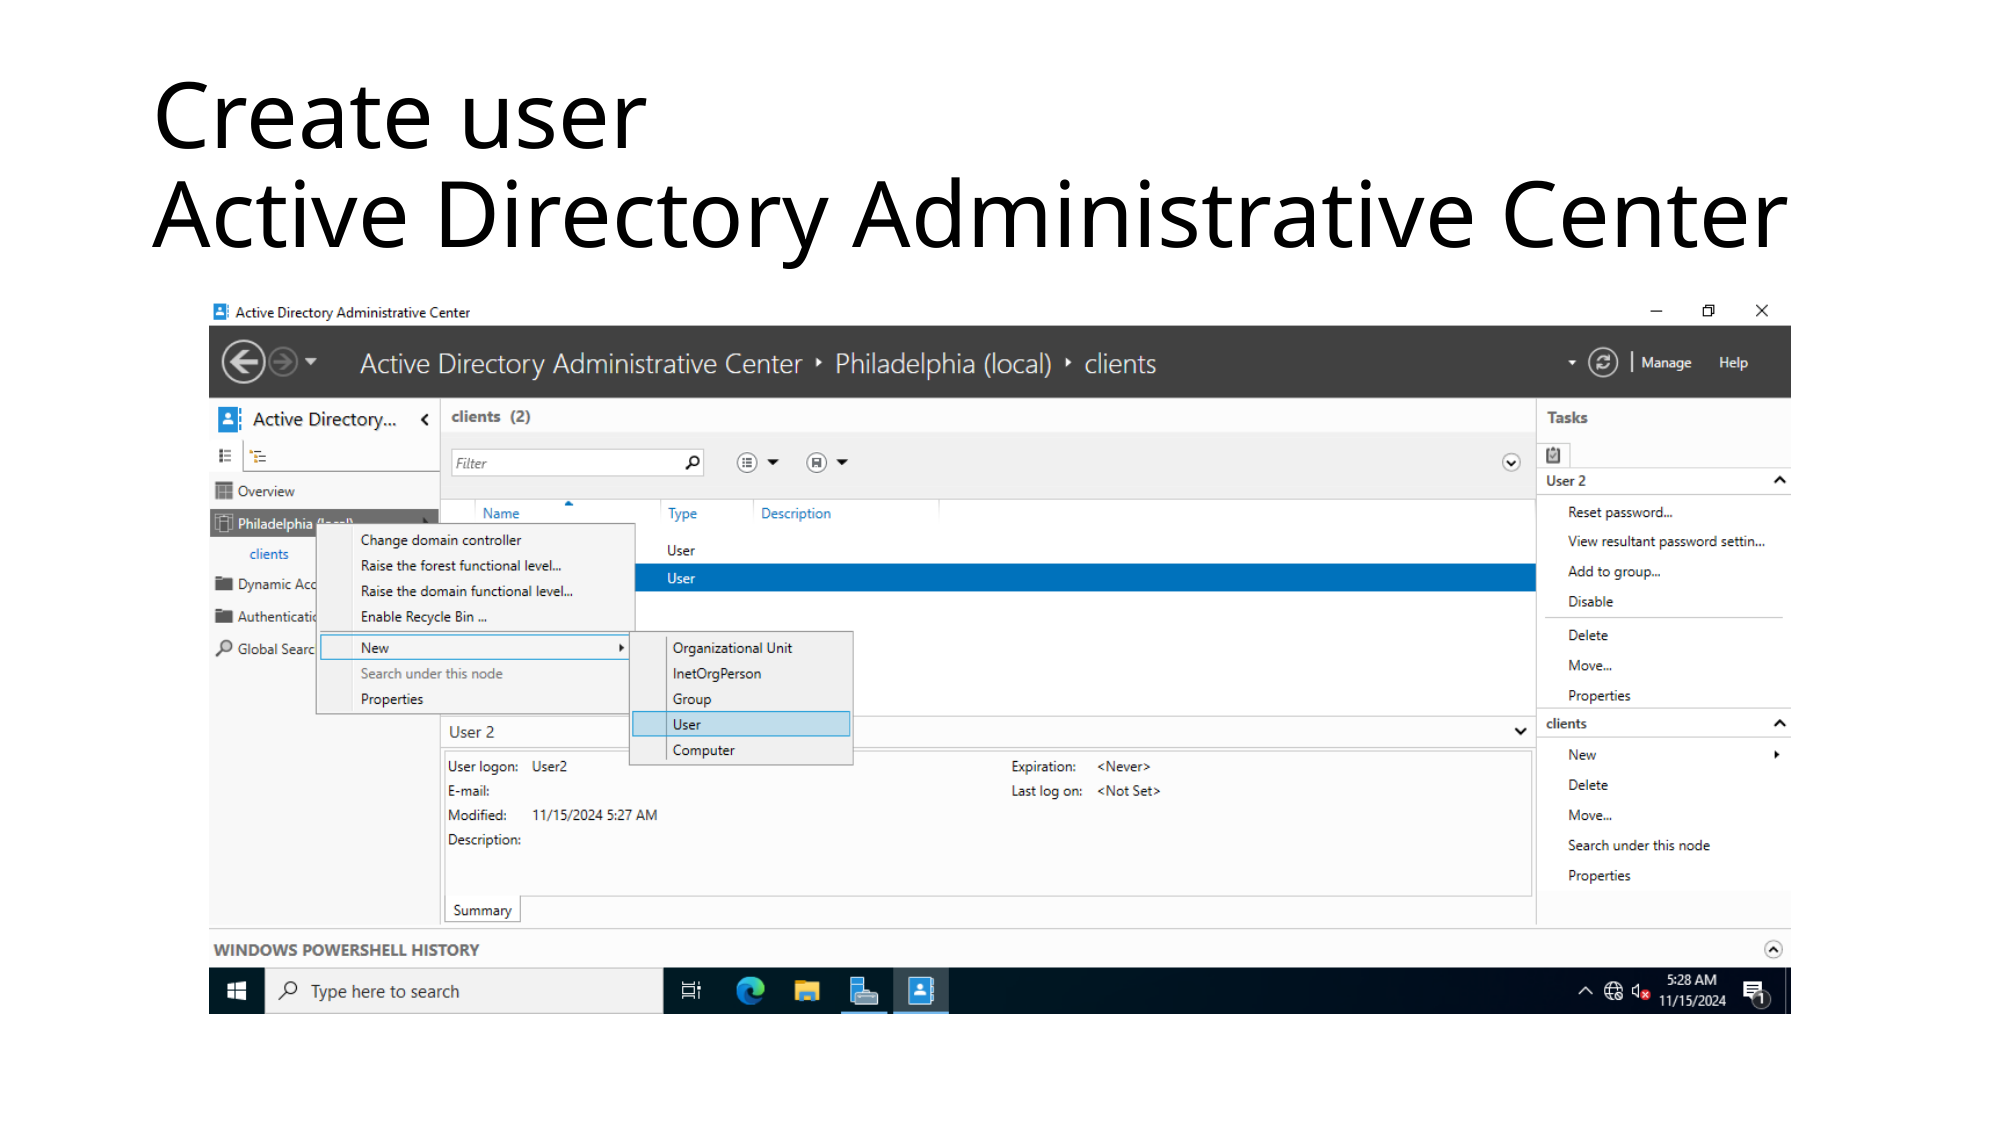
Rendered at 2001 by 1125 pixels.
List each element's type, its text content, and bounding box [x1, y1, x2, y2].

title Create user Active Directory Administrative Center [137, 59, 1863, 278]
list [209, 299, 1791, 1014]
